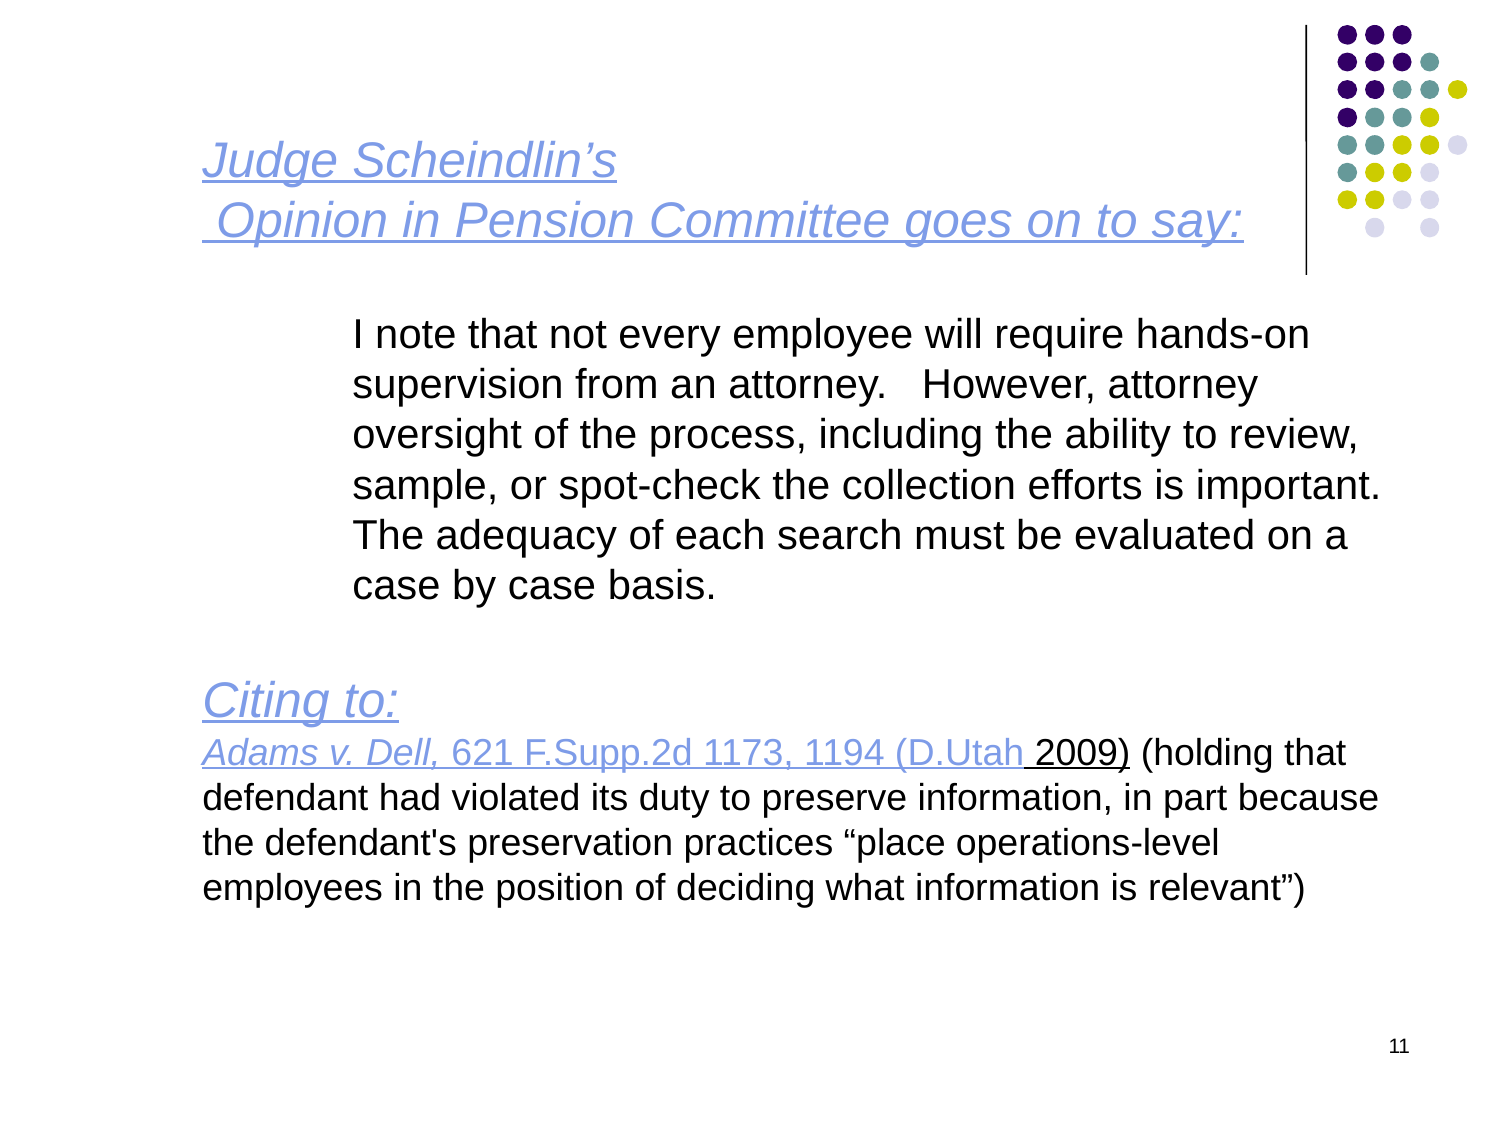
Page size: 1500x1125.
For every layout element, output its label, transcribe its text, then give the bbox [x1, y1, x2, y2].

text_box Judge Scheindlin’s Opinion in Pension Committee goes on to say: I note that not every employee will require hands-on supervision from an attorney. However, attorney oversight of the process, including the ability to review, sample, or spot-check the collection efforts is important. The adequacy of each search must be evaluated on a case by case basis. Citing to: Adams v. Dell, 621 F.Supp.2d 1173, 1194 (D.Utah 2009) (holding that defendant had violated its duty to preserve information, in part because the defendant's preservation practices “place operations-level employees in the position of deciding what information is relevant”) [187, 74, 1413, 915]
slide_number 11 [1074, 1024, 1426, 1101]
